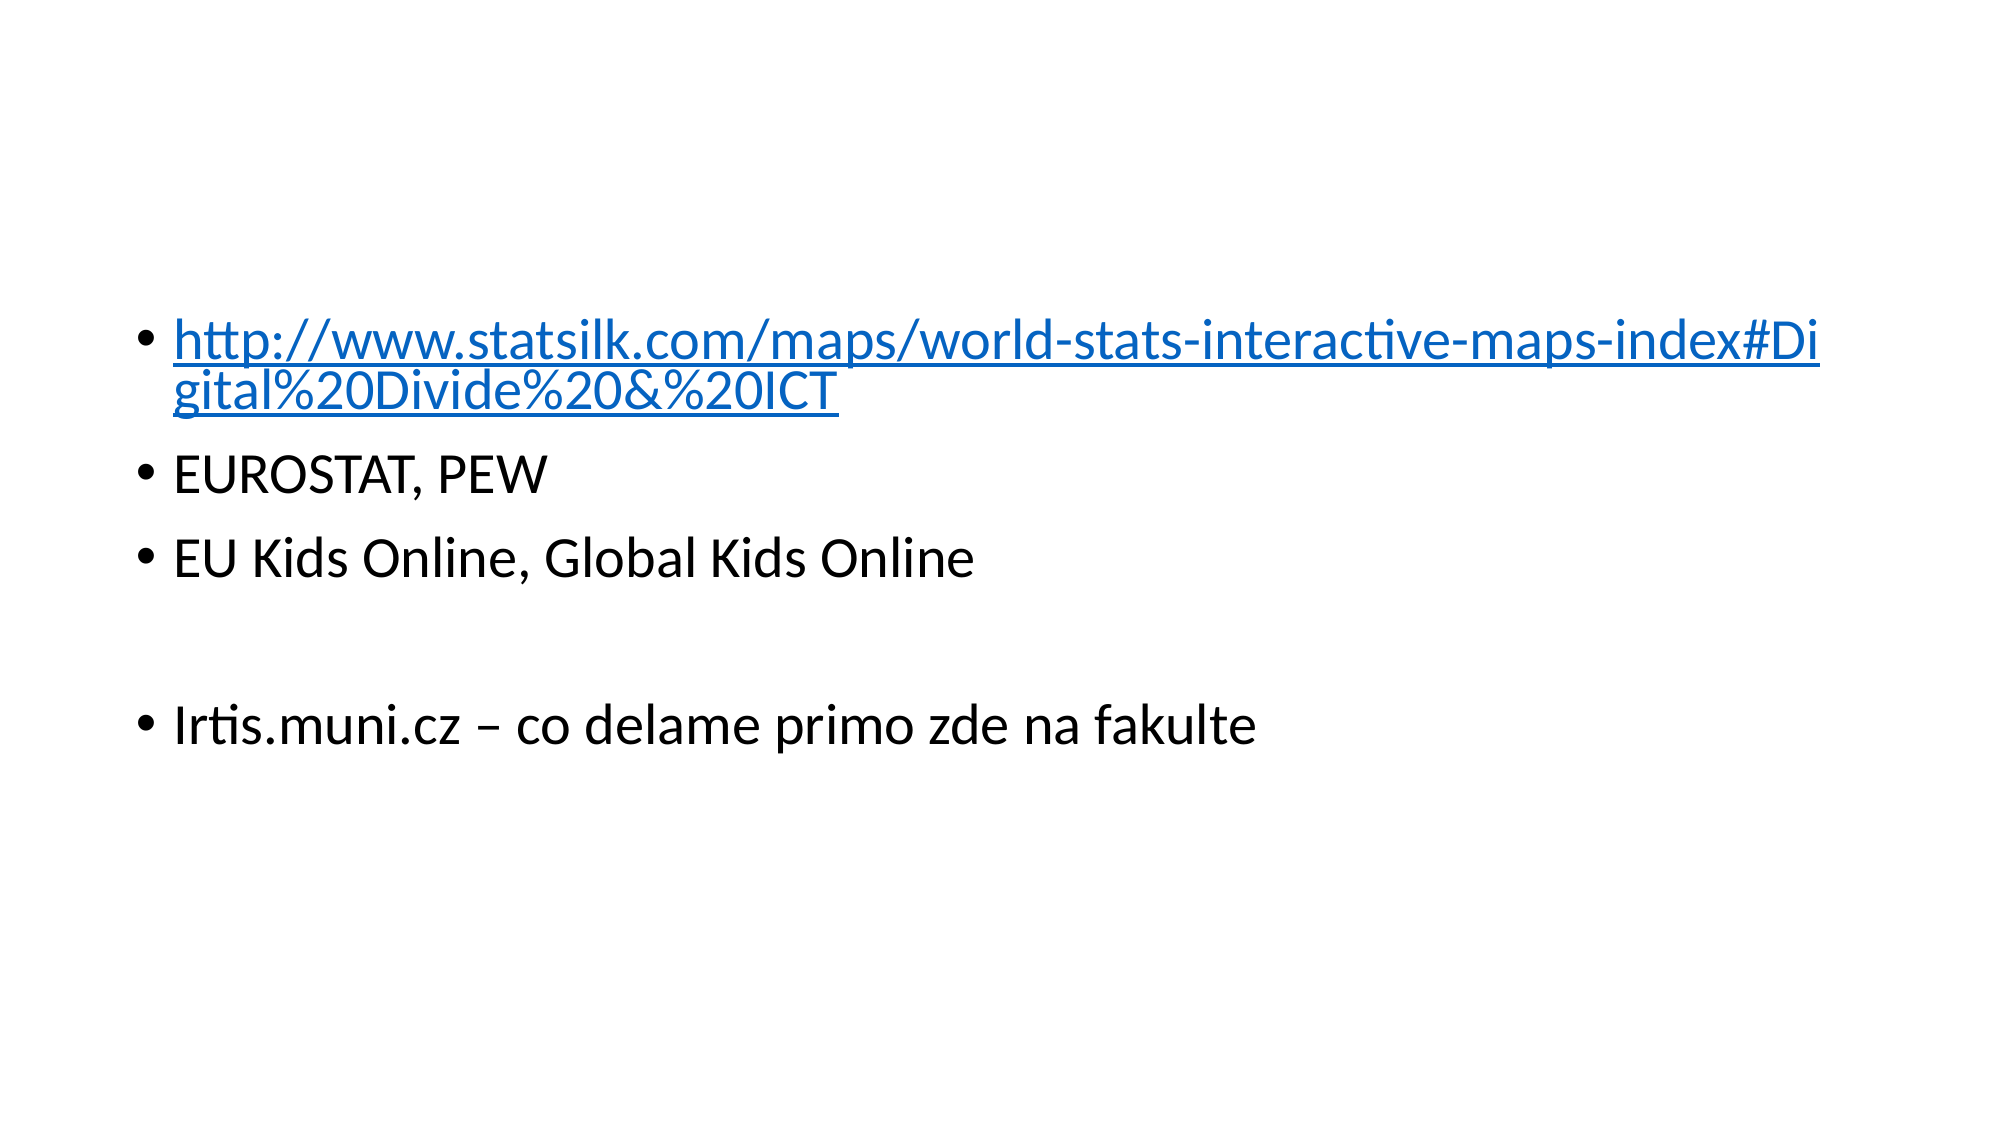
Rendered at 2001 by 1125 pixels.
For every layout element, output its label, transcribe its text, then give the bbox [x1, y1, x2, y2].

list http://www.statsilk.com/maps/world-stats-interactive-maps-index#Digital%20Divide%20&%20ICT EUROSTAT, PEW EU Kids Online, Global Kids Online Irtis.muni.cz – co delame primo zde na fakulte [120, 301, 1846, 1016]
